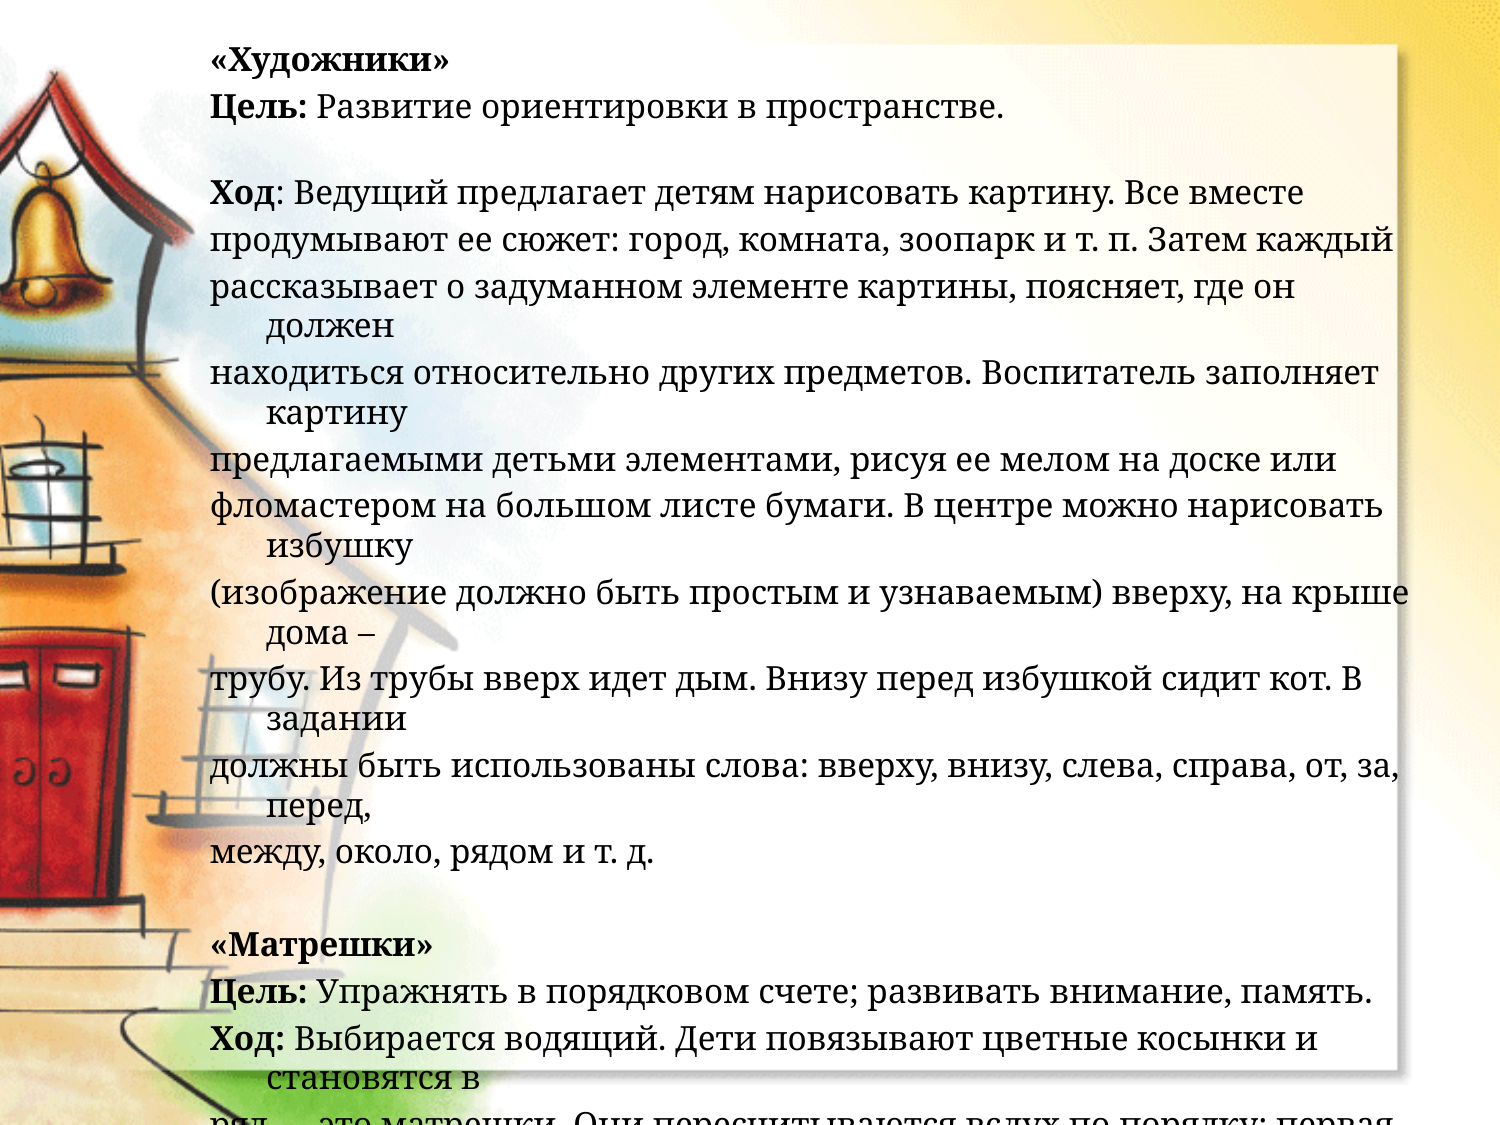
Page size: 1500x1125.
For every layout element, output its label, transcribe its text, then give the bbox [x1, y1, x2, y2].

picture [0, 0, 1500, 1125]
list «Художники» Цель: Развитие ориентировки в пространстве. Ход: Ведущий предлагает детям нарисовать картину. Все вместе продумывают ее сюжет: город, комната, зоопарк и т. п. Затем каждый рассказывает о задуманном элементе картины, поясняет, где он должен находиться относительно других предметов. Воспитатель заполняет картину предлагаемыми детьми элементами, рисуя ее мелом на доске или фломастером на большом листе бумаги. В центре можно нарисовать избушку (изображение должно быть простым и узнаваемым) вверху, на крыше дома – трубу. Из трубы вверх идет дым. Внизу перед избушкой сидит кот. В задании должны быть использованы слова: вверху, внизу, слева, справа, от, за, перед, между, около, рядом и т. д. «Матрешки» Цель: Упражнять в порядковом счете; развивать внимание, память. Ход: Выбирается водящий. Дети повязывают цветные косынки и становятся в ряд — это матрешки. Они пересчитываются вслух по порядку: первая, вторая, третья и т. д. Водящий запоминает, на котором месте стоят все матрешки и выходит за дверь. В это время две матрешки меняются местами. Водящий входит и говорит, что изменилось, например: «Красная матрешка была пятой, а стала второй, а вторая стала пятой» Иногда матрешки остаются на местах [194, 30, 1436, 1071]
